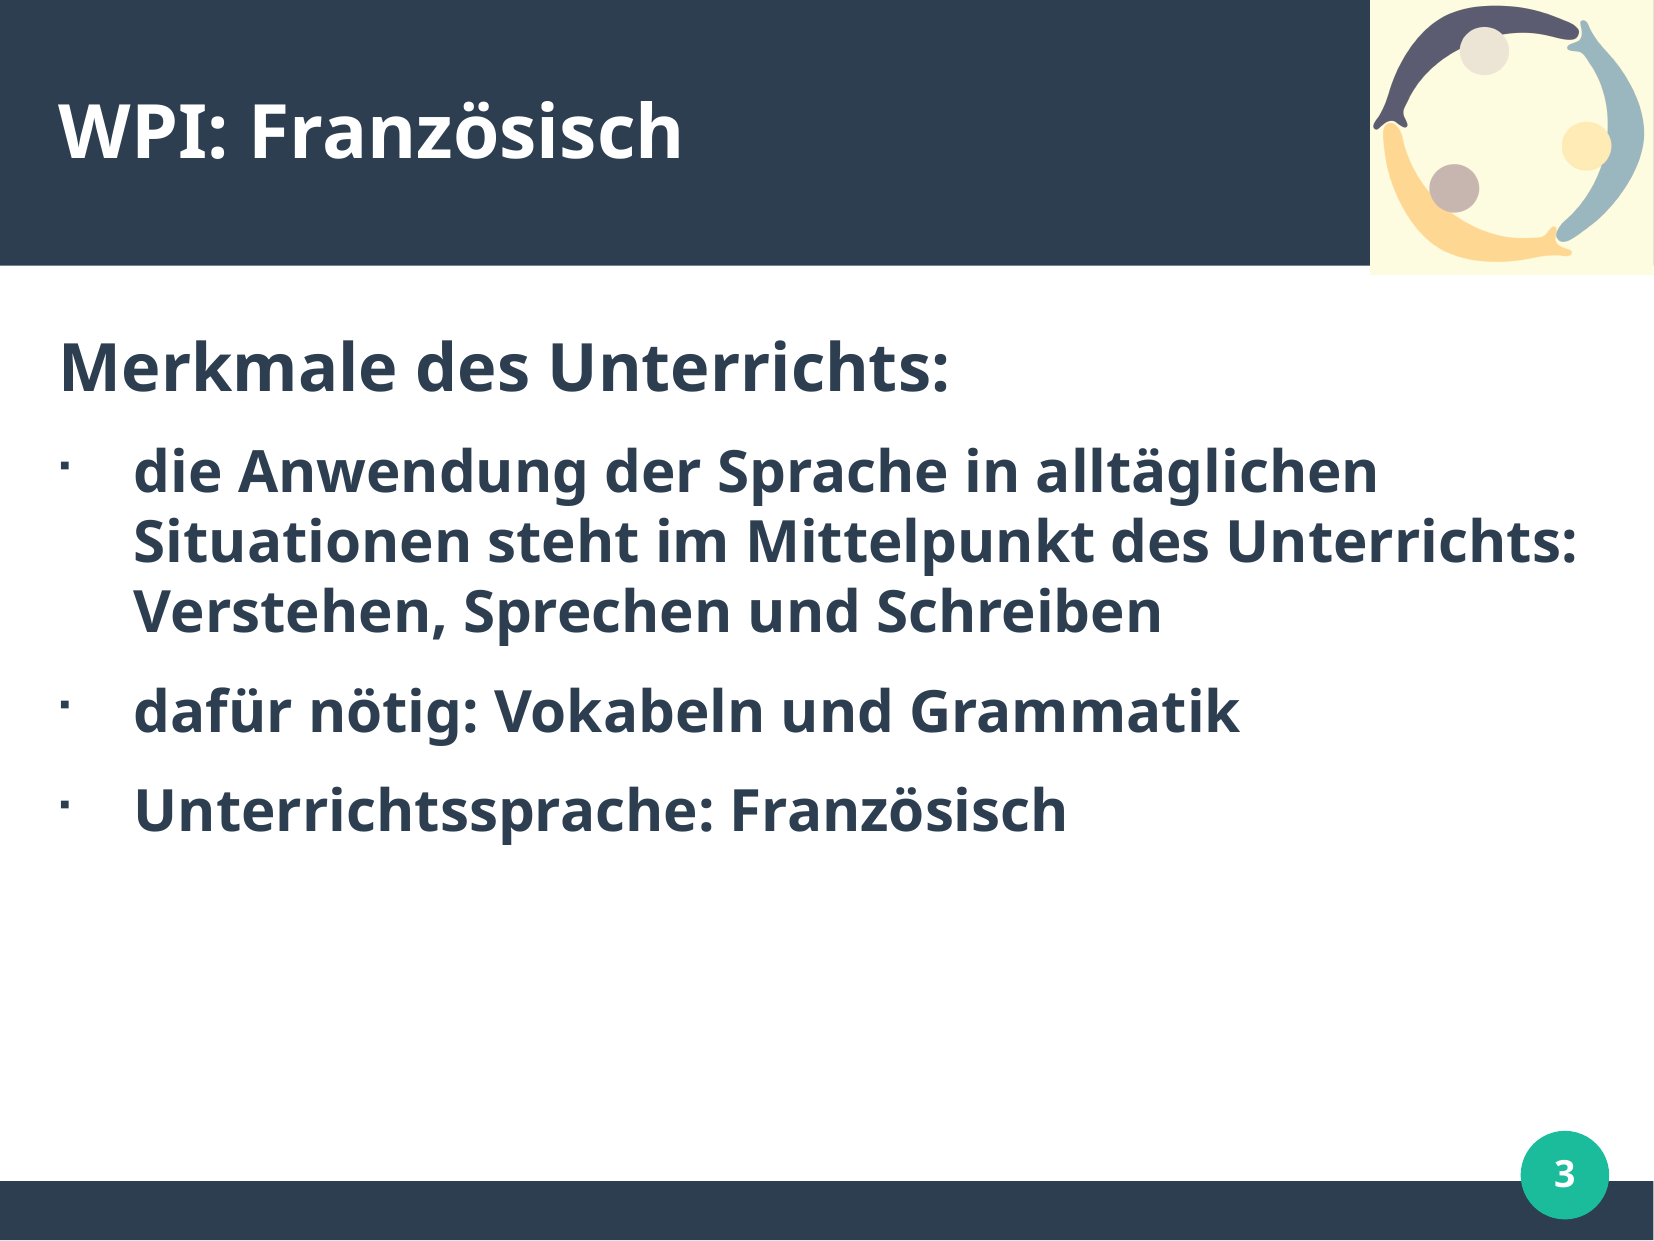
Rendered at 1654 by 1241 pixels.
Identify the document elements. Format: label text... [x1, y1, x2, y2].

list Merkmale des Unterrichts: die Anwendung der Sprache in alltäglichen Situationen steht im Mittelpunkt des Unterrichts: Verstehen, Sprechen und Schreiben dafür nötig: Vokabeln und Grammatik Unterrichtssprache: Französisch [59, 324, 1595, 1152]
picture [1369, 0, 1654, 275]
slide_number 3 [1505, 1116, 1624, 1235]
title WPI: Französisch [59, 49, 1369, 207]
